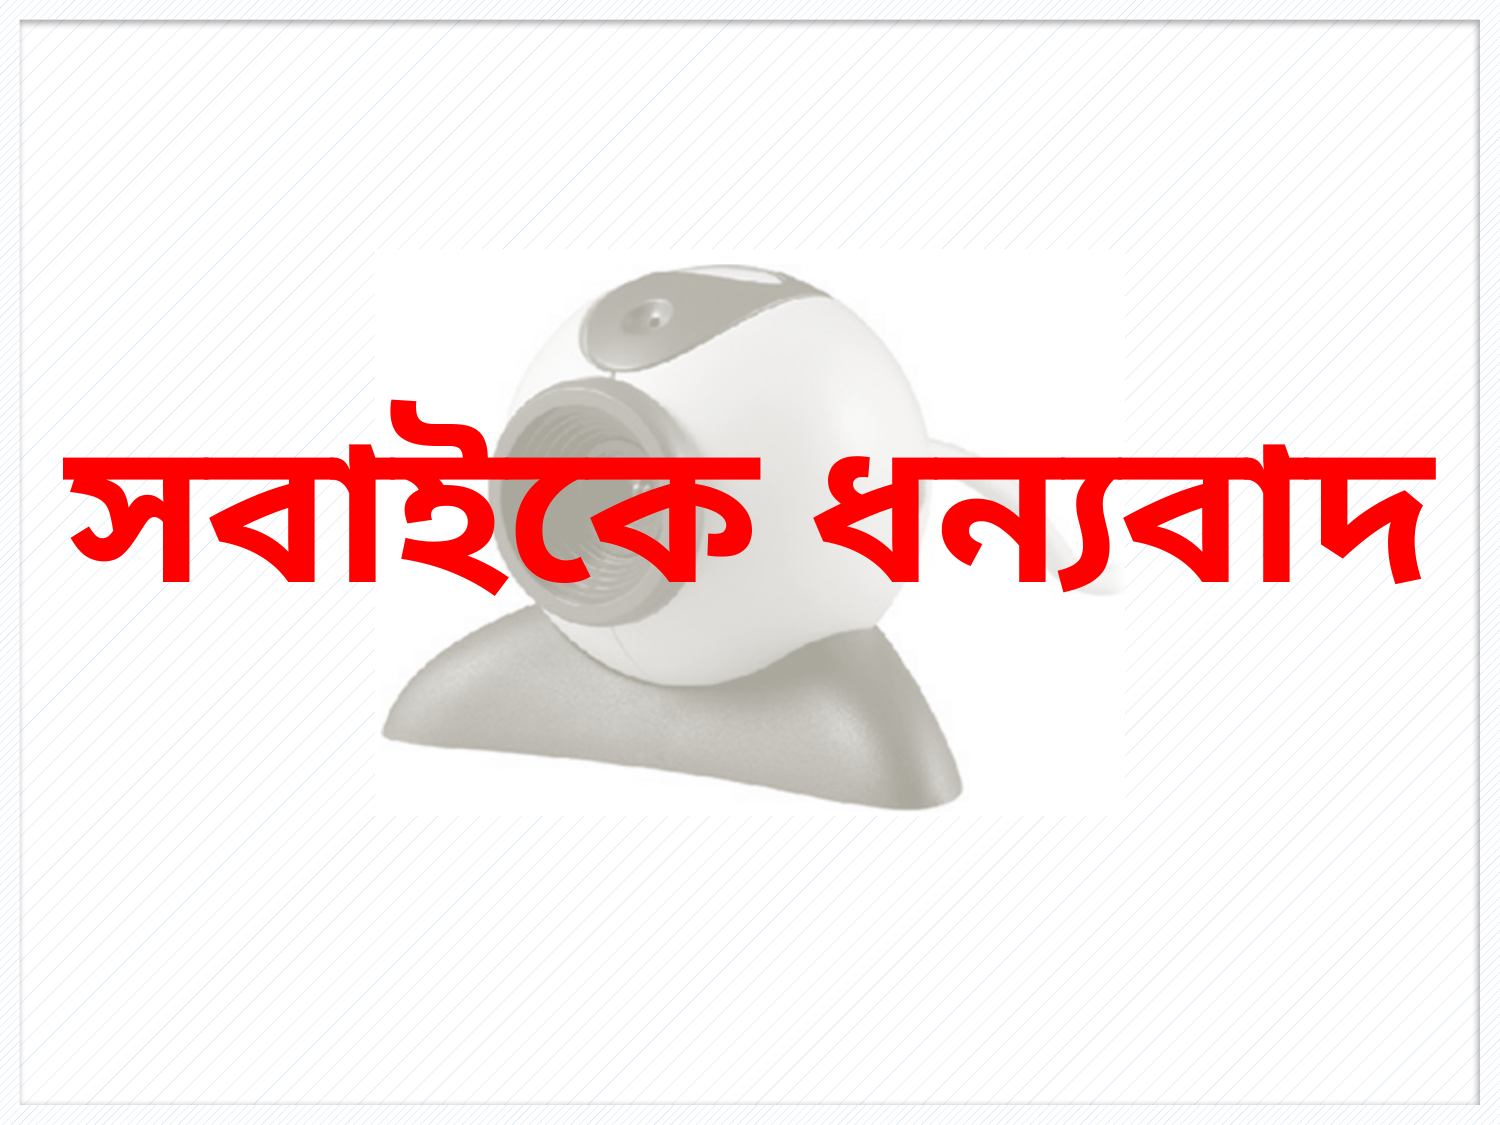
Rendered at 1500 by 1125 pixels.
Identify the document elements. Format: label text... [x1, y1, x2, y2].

text_box সবাইকে ধন্যবাদ [50, 374, 368, 630]
picture [374, 249, 1126, 817]
text_box সবাইকে ধন্যবাদ [1130, 374, 1450, 630]
